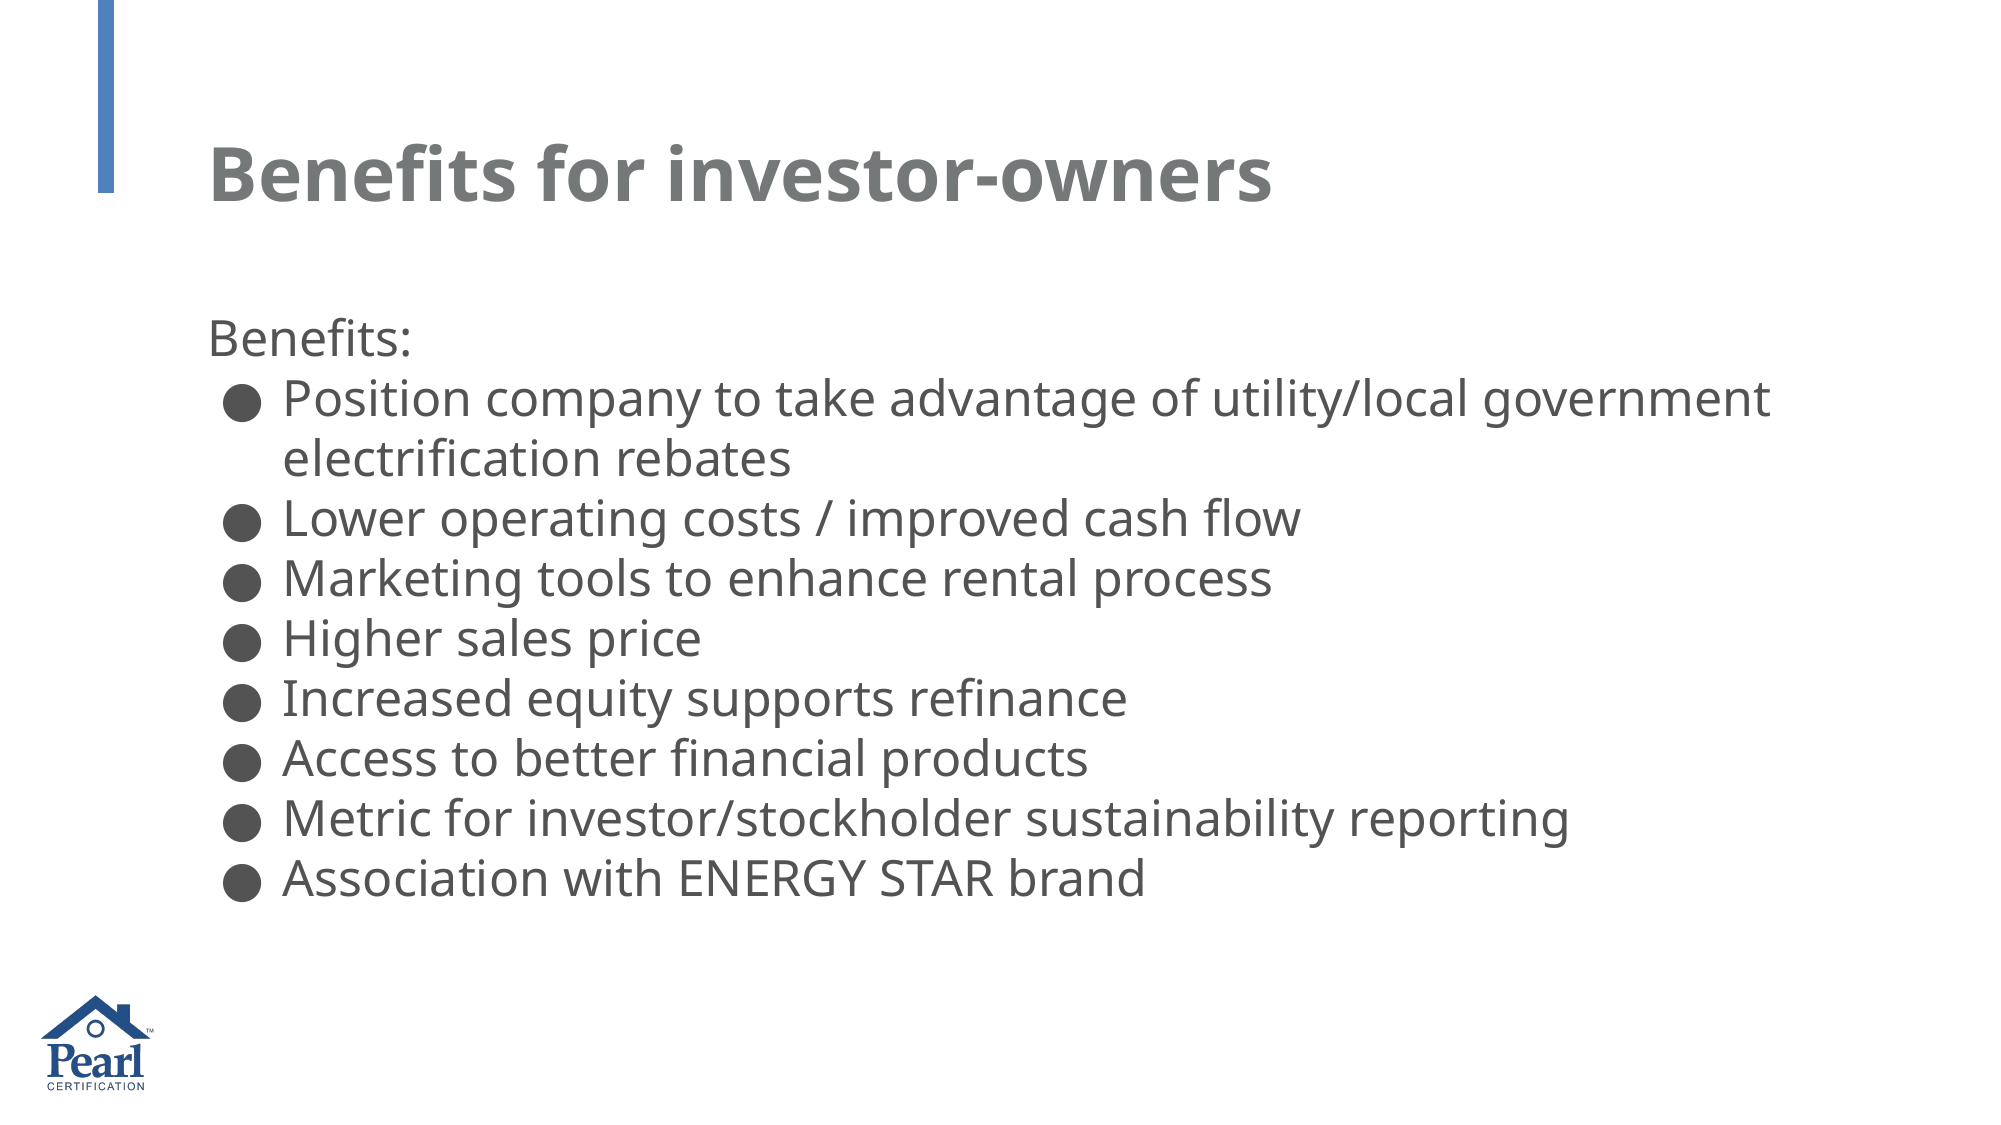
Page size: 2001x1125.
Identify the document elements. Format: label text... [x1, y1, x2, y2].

text_box Benefits for investor-owners Benefits: Position company to take advantage of utility/local government electrification rebates Lower operating costs / improved cash flow Marketing tools to enhance rental process Higher sales price Increased equity supports refinance Access to better financial products Metric for investor/stockholder sustainability reporting Association with ENERGY STAR brand [192, 119, 1808, 915]
picture [27, 972, 166, 1112]
